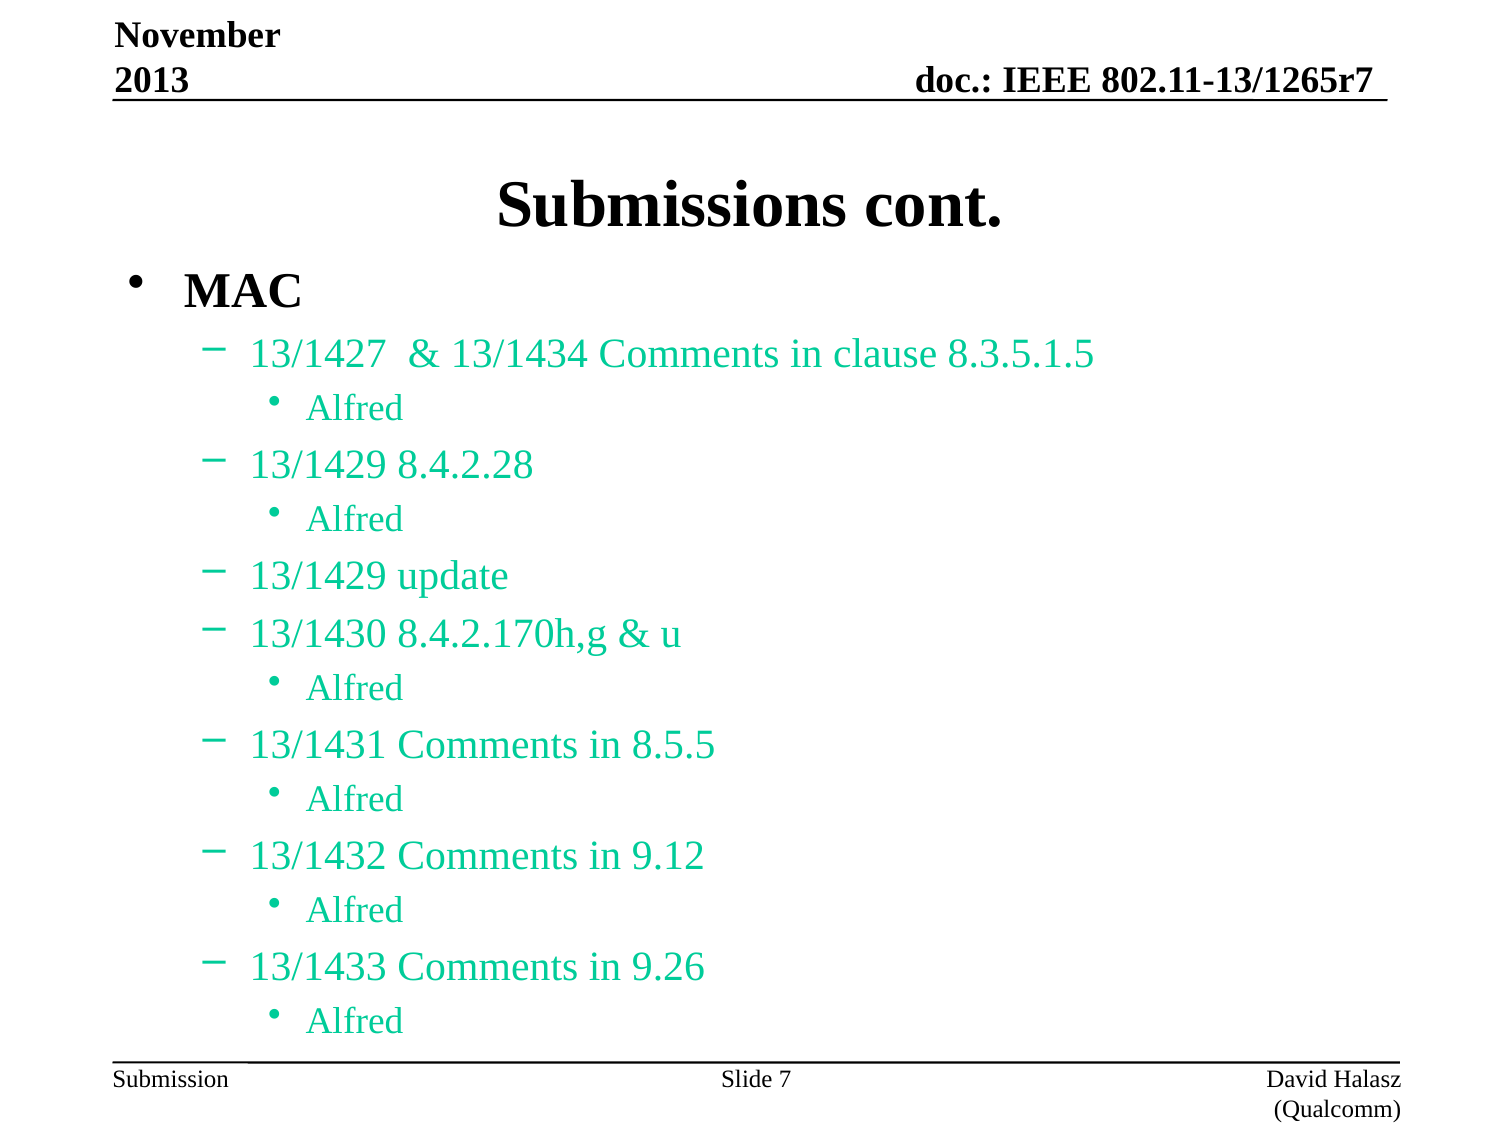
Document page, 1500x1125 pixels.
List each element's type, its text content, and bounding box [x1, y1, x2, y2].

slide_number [114, 54, 333, 101]
list MAC 13/1427 & 13/1434 Comments in clause 8.3.5.1.5 Alfred 13/1429 8.4.2.28 Alfred 13/1429 update 13/1430 8.4.2.170h,g & u Alfred 13/1431 Comments in 8.5.5 Alfred 13/1432 Comments in 9.12 Alfred 13/1433 Comments in 9.26 Alfred [112, 249, 1388, 1013]
slide_number Slide 7 [712, 1061, 800, 1093]
title Submissions cont. [112, 112, 1388, 249]
footer David Halasz (Qualcomm) [1264, 1061, 1402, 1093]
